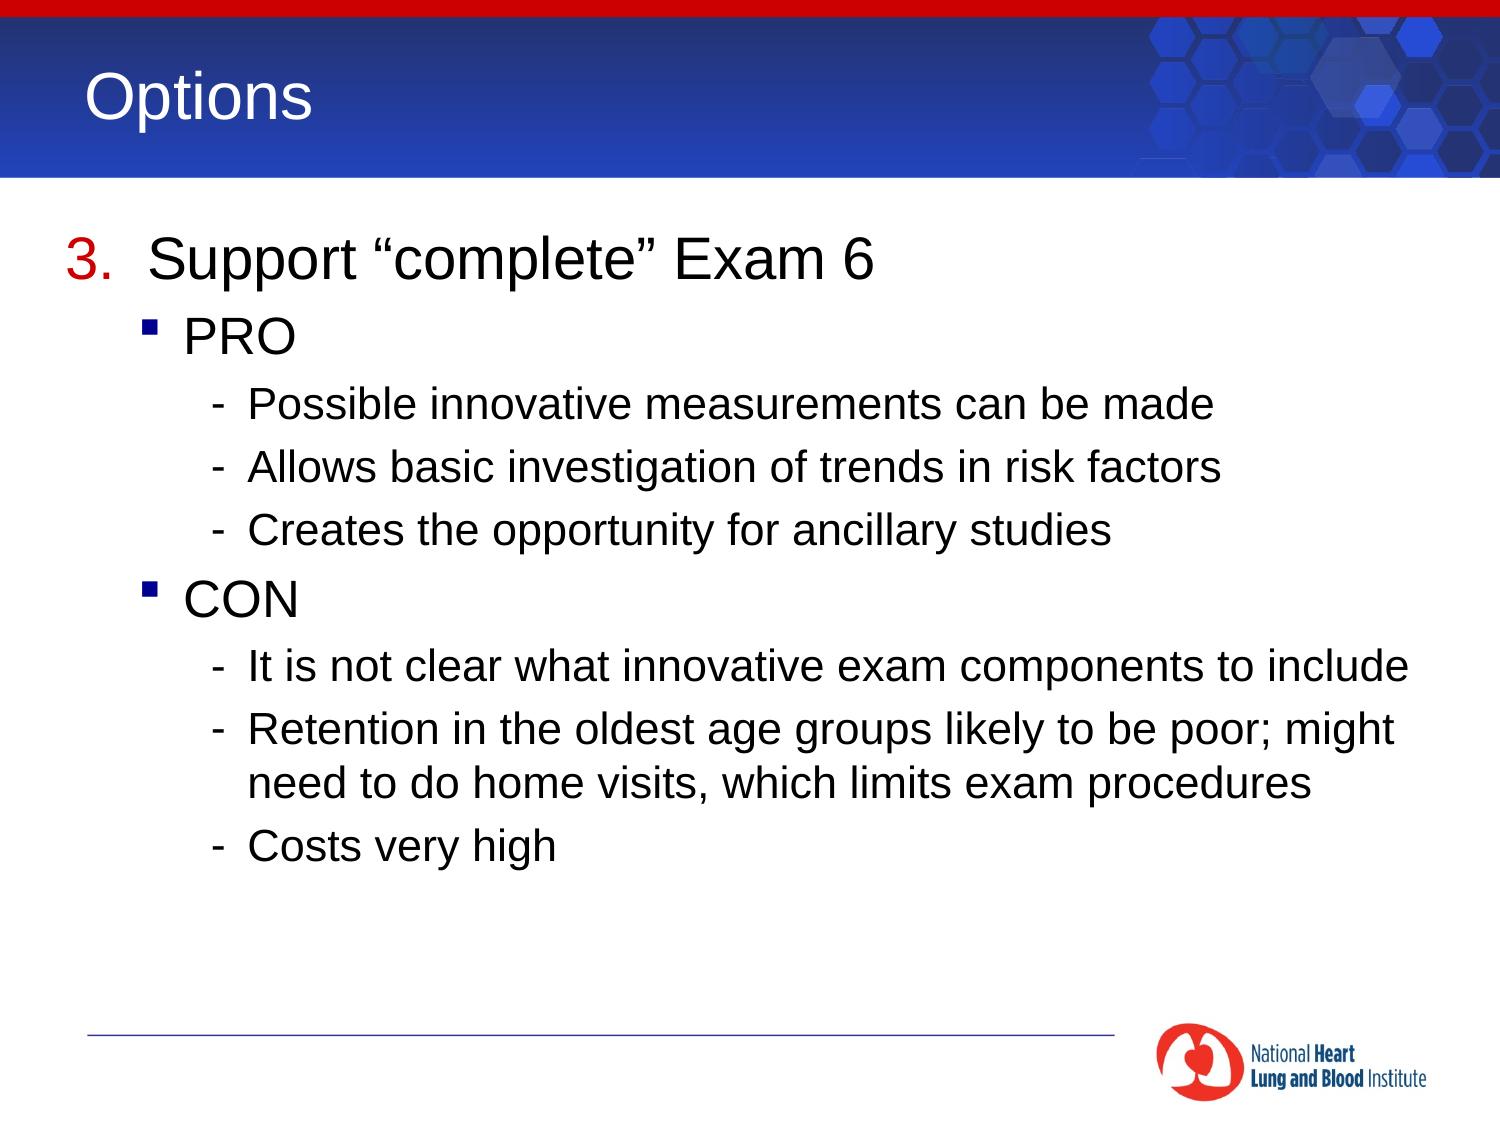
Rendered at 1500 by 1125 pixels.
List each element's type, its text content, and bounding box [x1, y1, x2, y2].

list Support “complete” Exam 6 PRO Possible innovative measurements can be made Allows basic investigation of trends in risk factors Creates the opportunity for ancillary studies CON It is not clear what innovative exam components to include Retention in the oldest age groups likely to be poor; might need to do home visits, which limits exam procedures Costs very high [50, 212, 1425, 1005]
picture [1154, 1017, 1432, 1103]
picture [0, 18, 1500, 178]
title Options [68, 23, 1431, 163]
